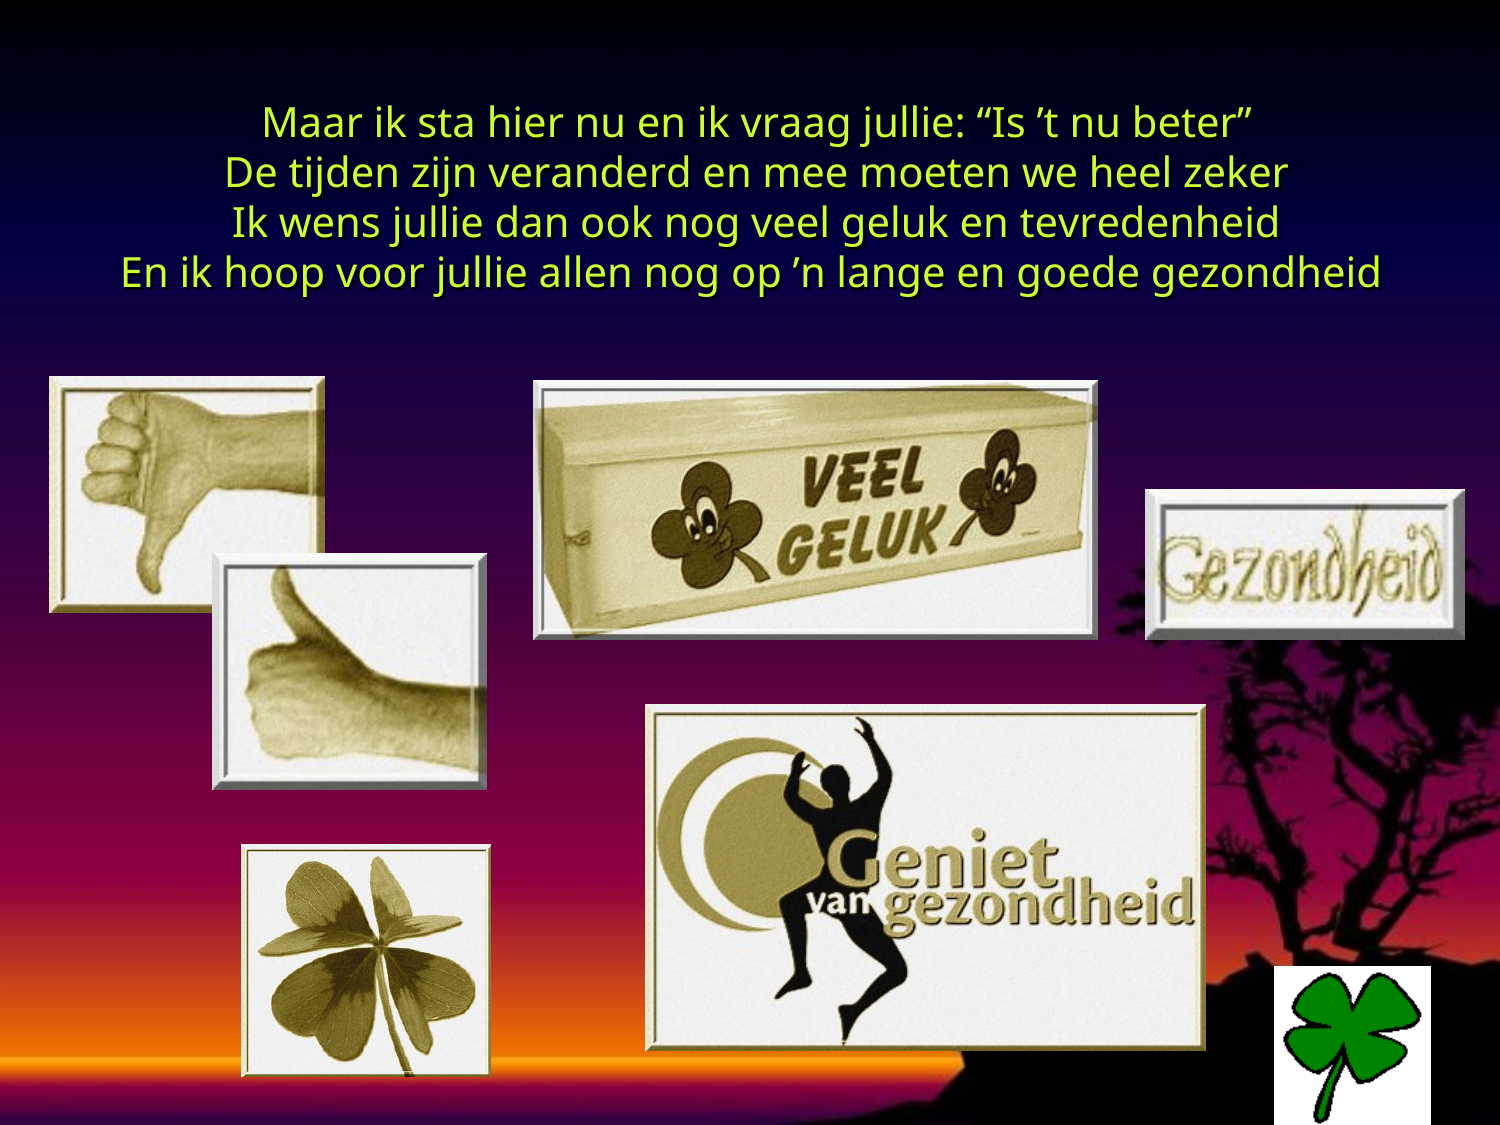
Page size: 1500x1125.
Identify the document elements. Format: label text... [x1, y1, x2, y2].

picture [0, 0, 1500, 1125]
text_box Maar ik sta hier nu en ik vraag jullie: “Is ’t nu beter” De tijden zijn veranderd en mee moeten we heel zeker Ik wens jullie dan ook nog veel geluk en tevredenheid En ik hoop voor jullie allen nog op ’n lange en goede gezondheid [105, 88, 1408, 304]
